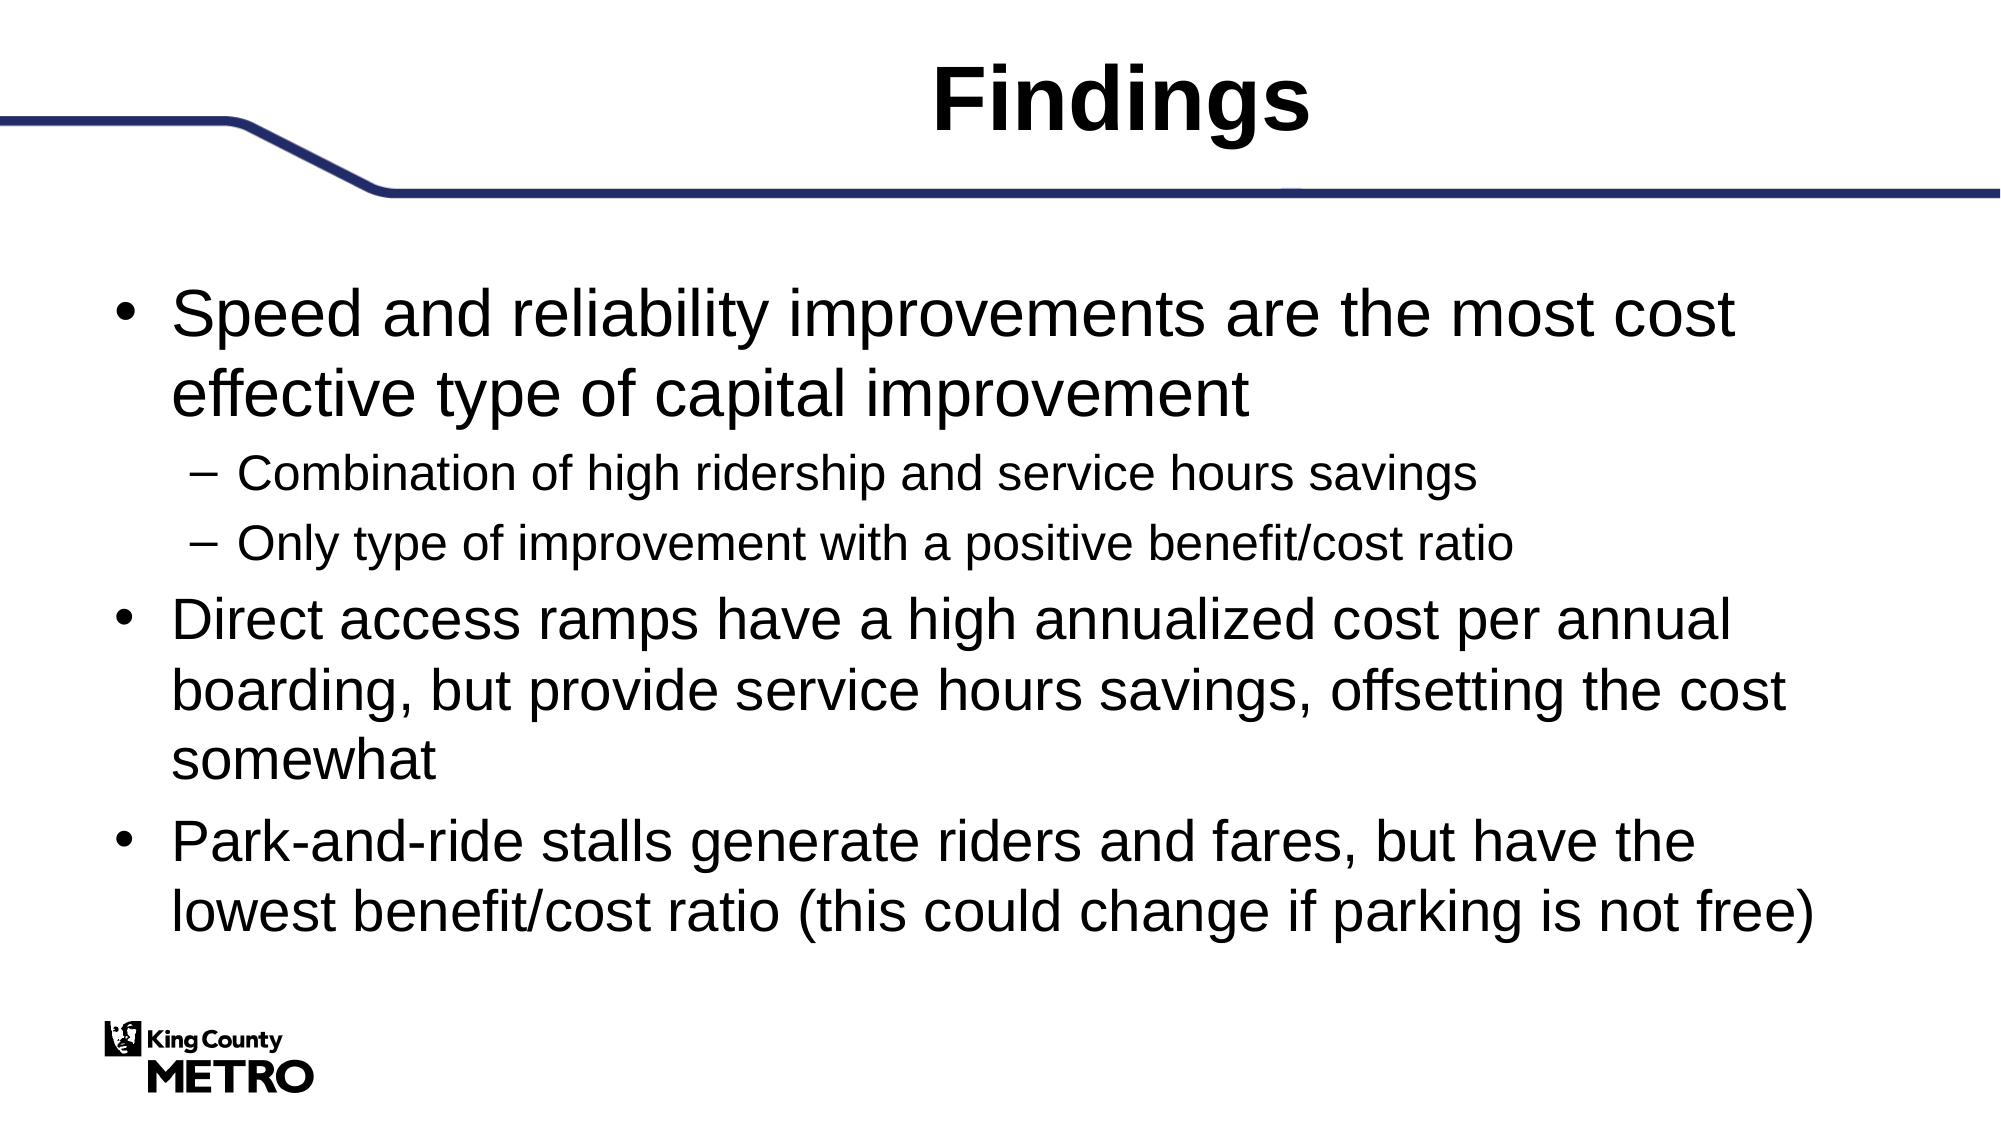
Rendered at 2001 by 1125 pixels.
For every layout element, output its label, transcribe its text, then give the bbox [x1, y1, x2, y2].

title Findings [244, 0, 2000, 188]
picture [0, 96, 2001, 212]
list Speed and reliability improvements are the most cost effective type of capital improvement Combination of high ridership and service hours savings Only type of improvement with a positive benefit/cost ratio Direct access ramps have a high annualized cost per annual boarding, but provide service hours savings, offsetting the cost somewhat Park-and-ride stalls generate riders and fares, but have the lowest benefit/cost ratio (this could change if parking is not free) [99, 262, 1873, 1005]
